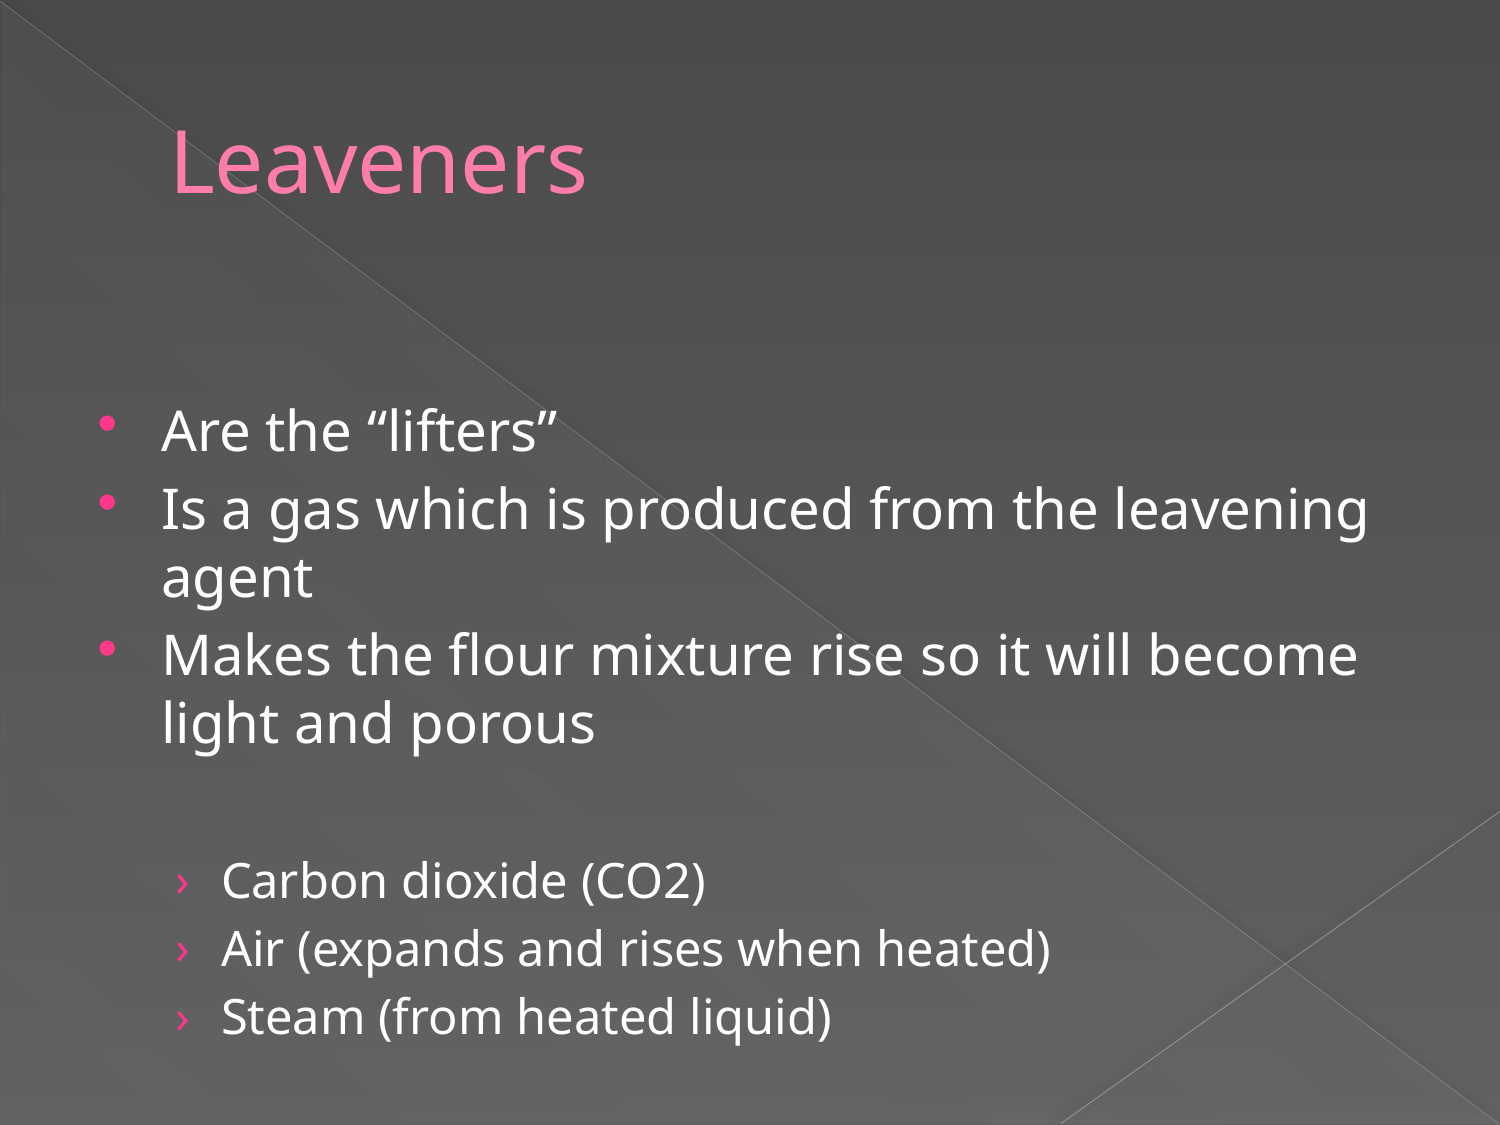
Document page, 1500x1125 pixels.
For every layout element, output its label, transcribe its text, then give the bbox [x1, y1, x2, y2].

list Are the “lifters” Is a gas which is produced from the leavening agent Makes the flour mixture rise so it will become light and porous Carbon dioxide (CO2) Air (expands and rises when heated) Steam (from heated liquid) [75, 308, 1425, 1059]
title Leaveners [75, 43, 1425, 274]
